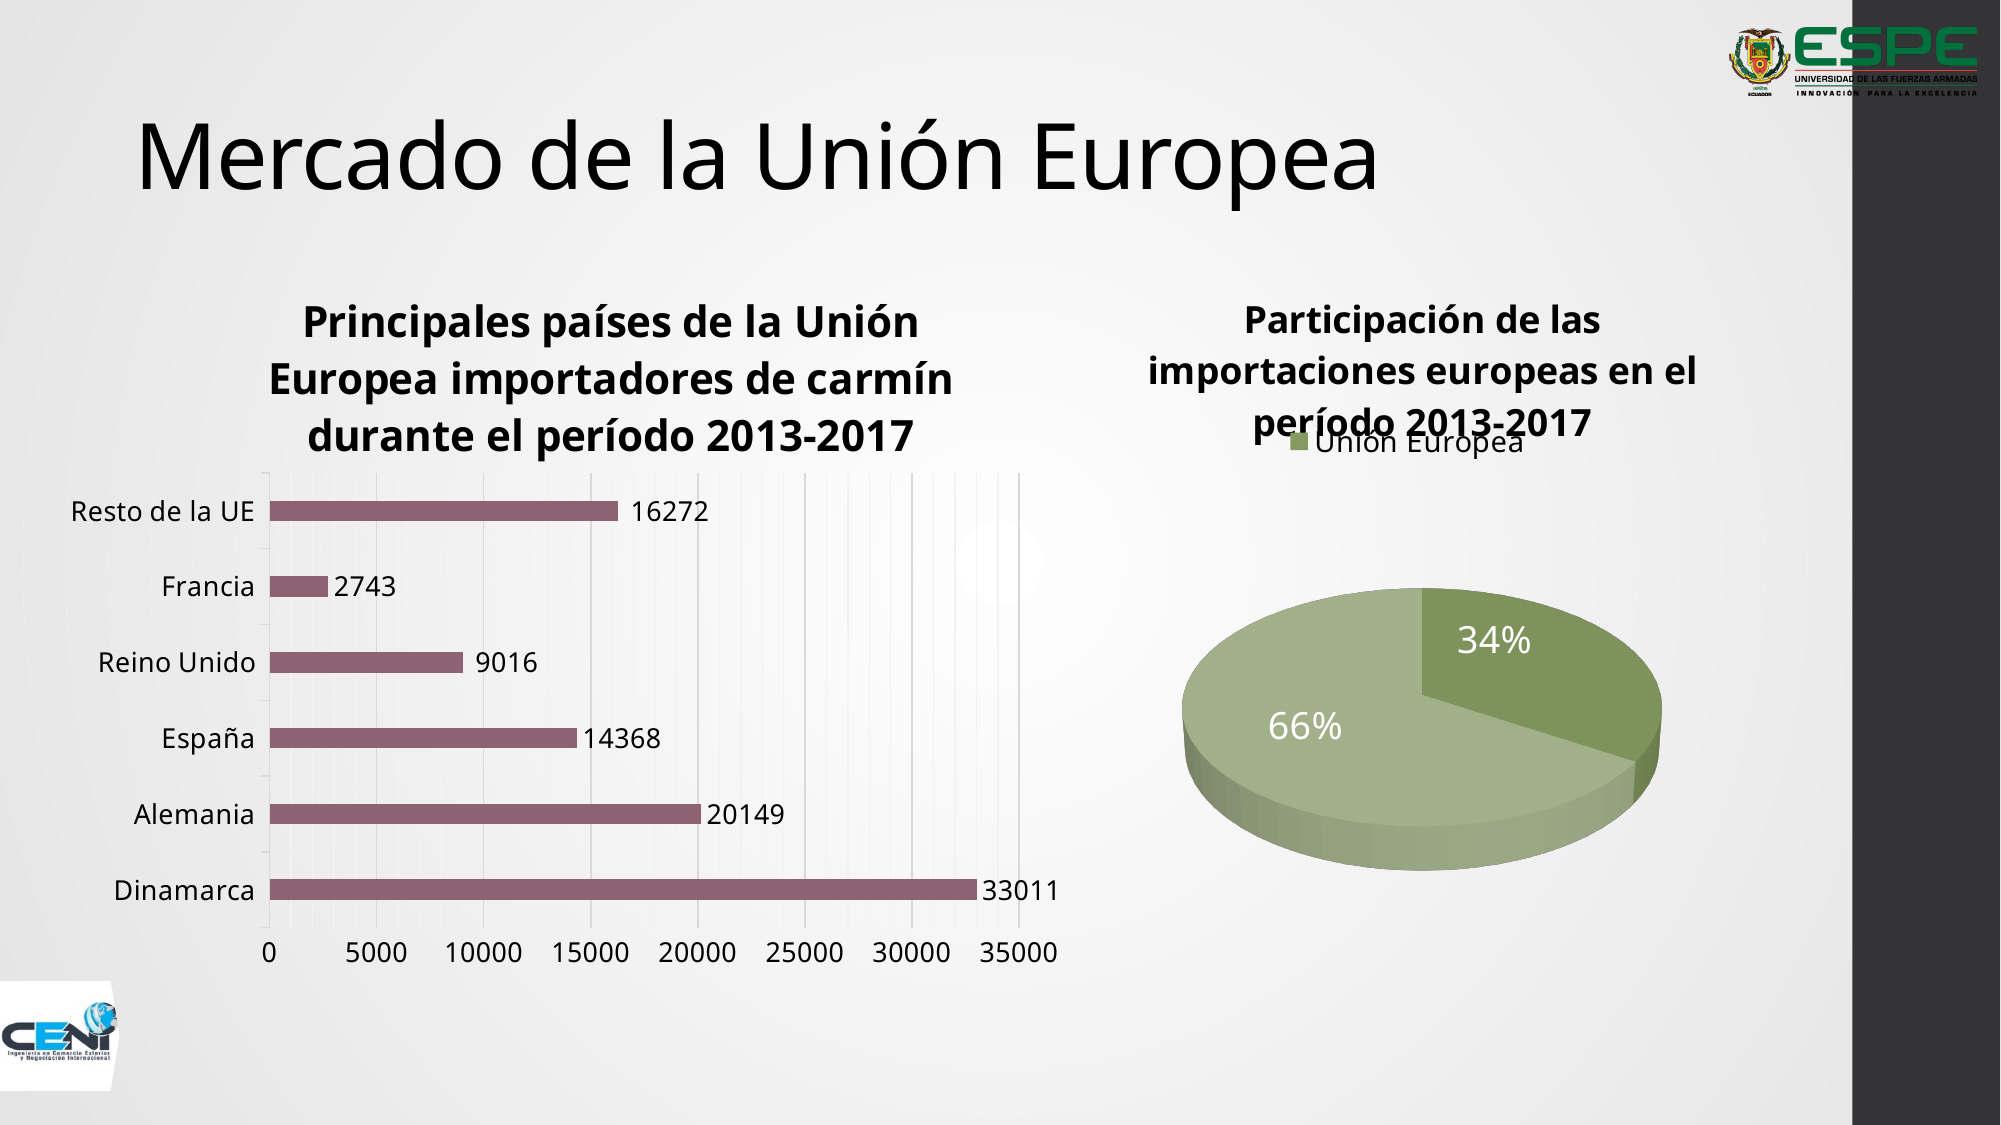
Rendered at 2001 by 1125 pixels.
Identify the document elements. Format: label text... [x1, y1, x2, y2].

picture [0, 980, 120, 1091]
title Mercado de la Unión Europea [119, 0, 1710, 218]
chart [70, 257, 1822, 1053]
picture [1729, 27, 1977, 97]
